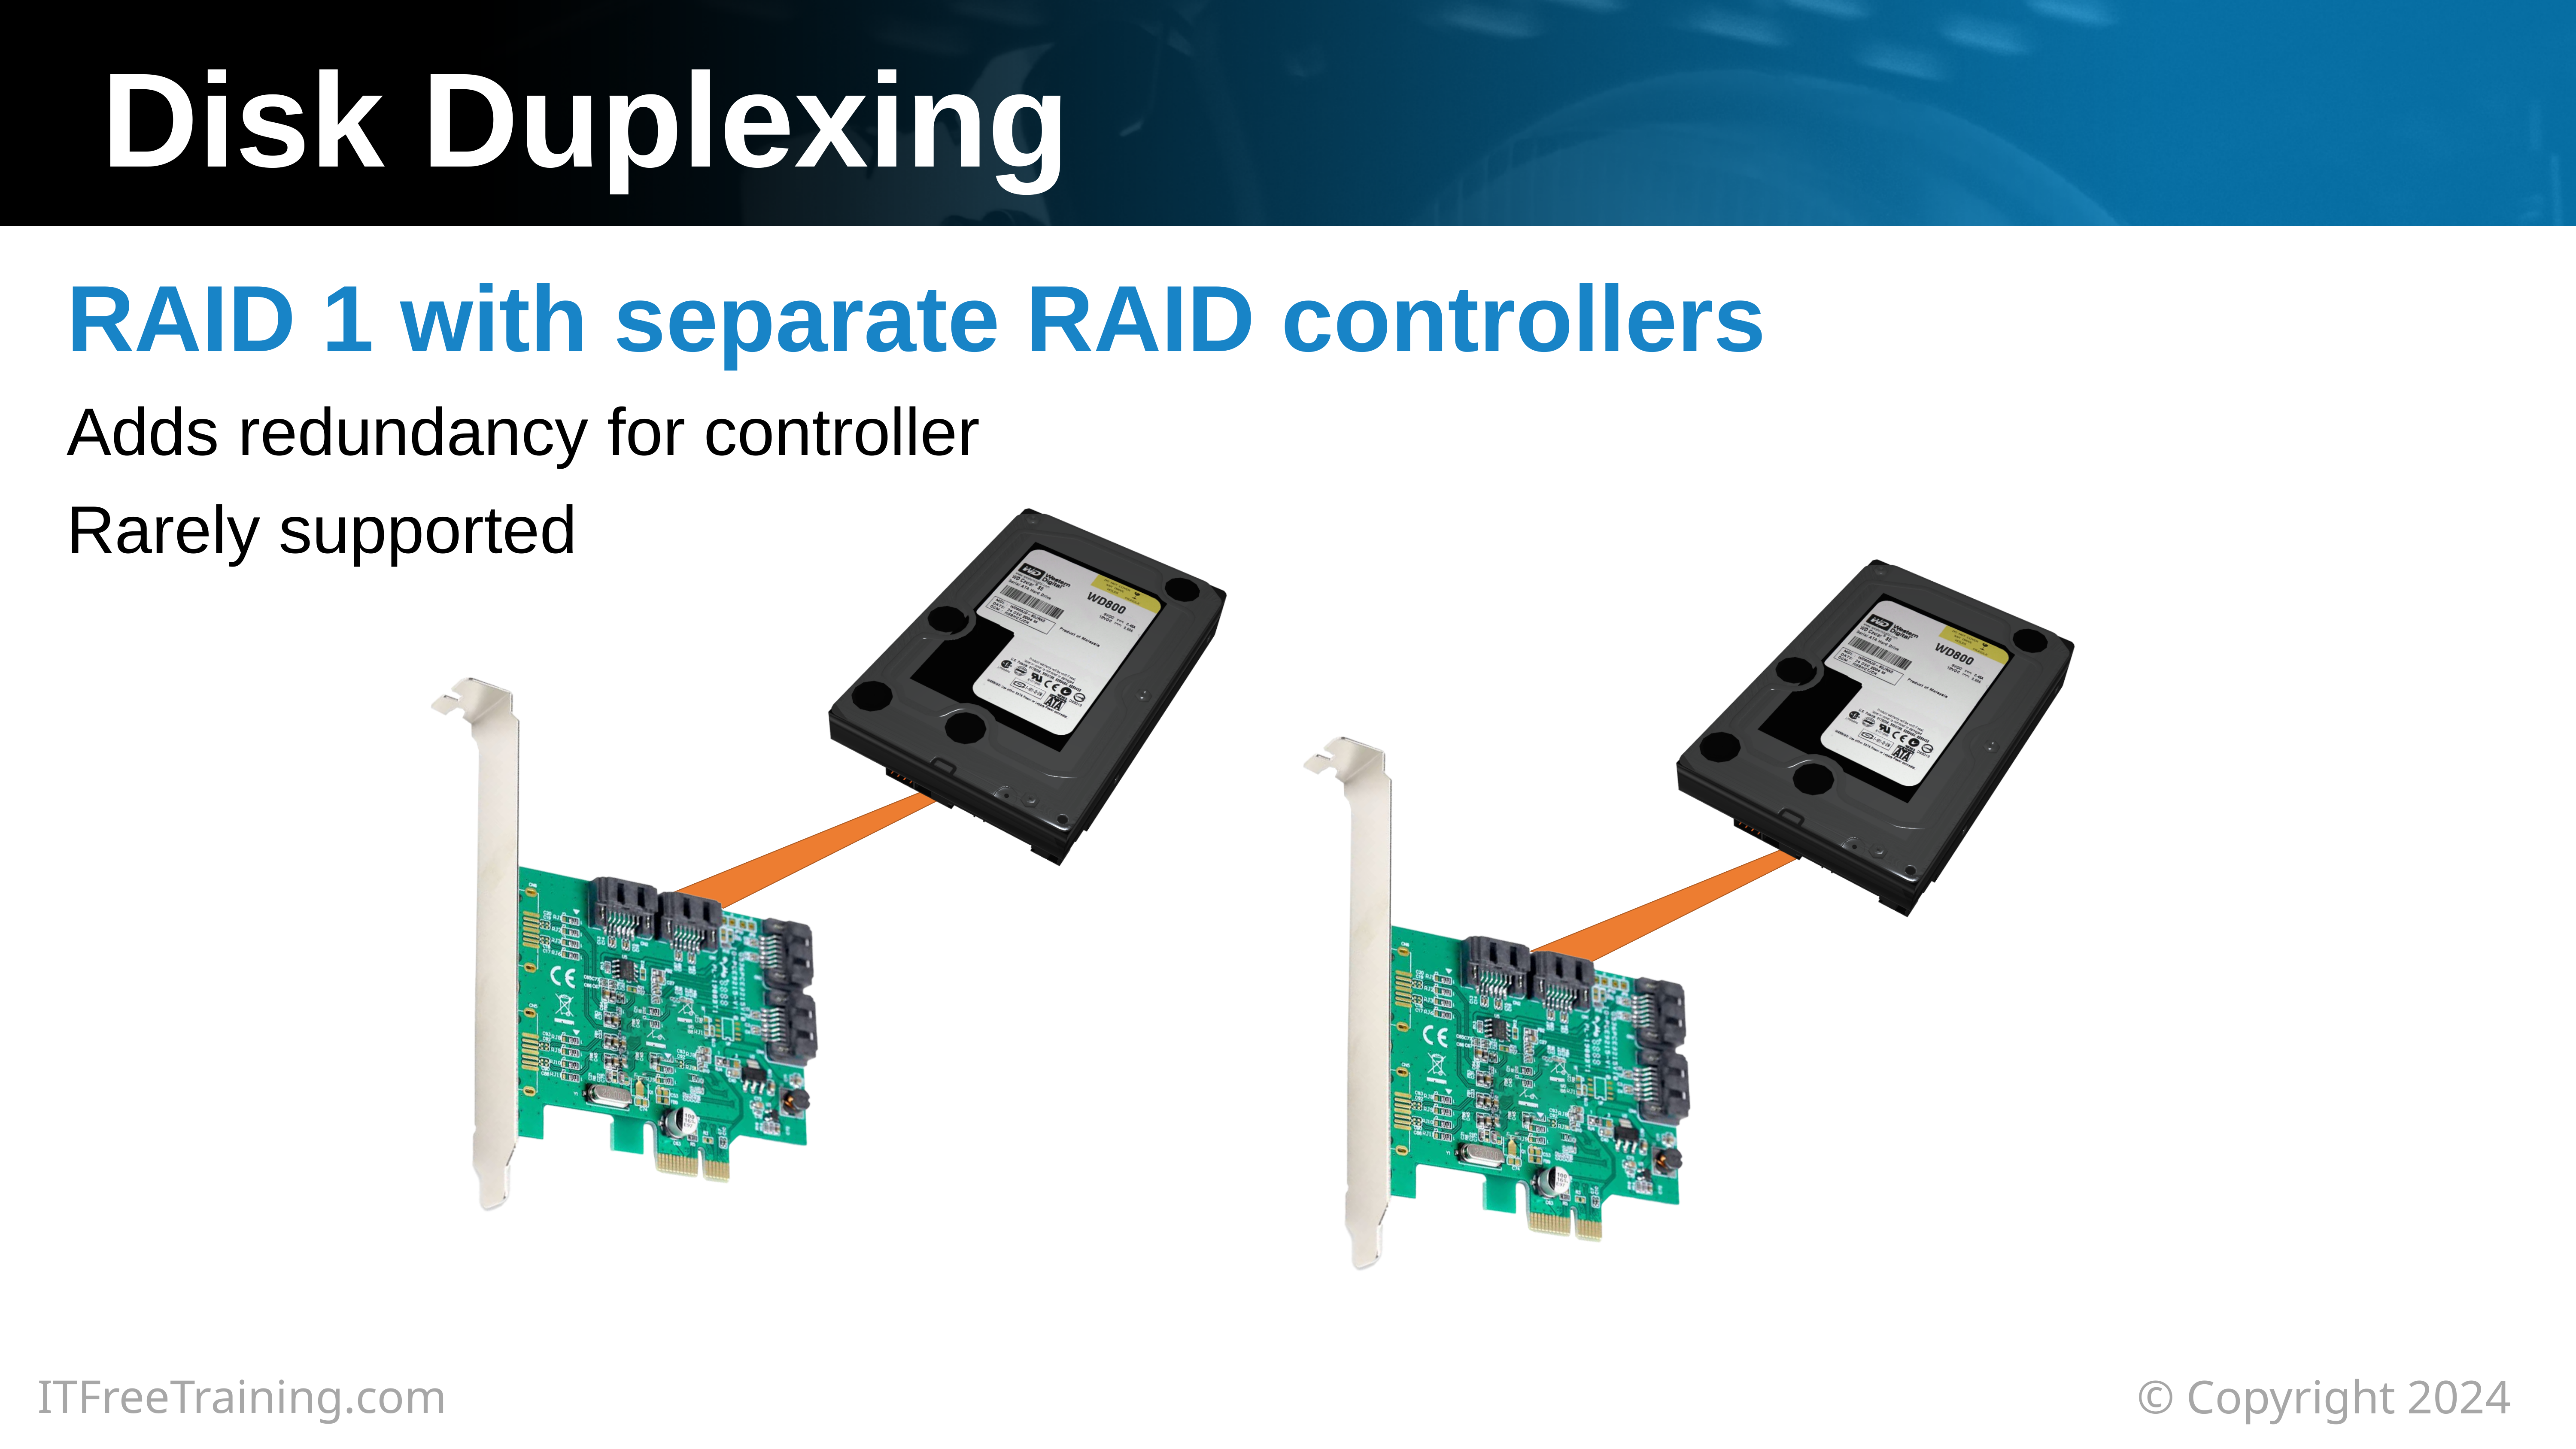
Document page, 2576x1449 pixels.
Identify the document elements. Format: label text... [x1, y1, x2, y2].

text_box Adds redundancy for controller [60, 385, 1349, 472]
text_box ITFreeTraining.com [31, 1365, 504, 1426]
text_box Rarely supported [60, 483, 666, 570]
text_box RAID 1 with separate RAID controllers [60, 254, 2072, 373]
text_box © Copyright 2024 [2118, 1365, 2576, 1426]
picture [431, 468, 2266, 1272]
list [0, 0, 2576, 226]
